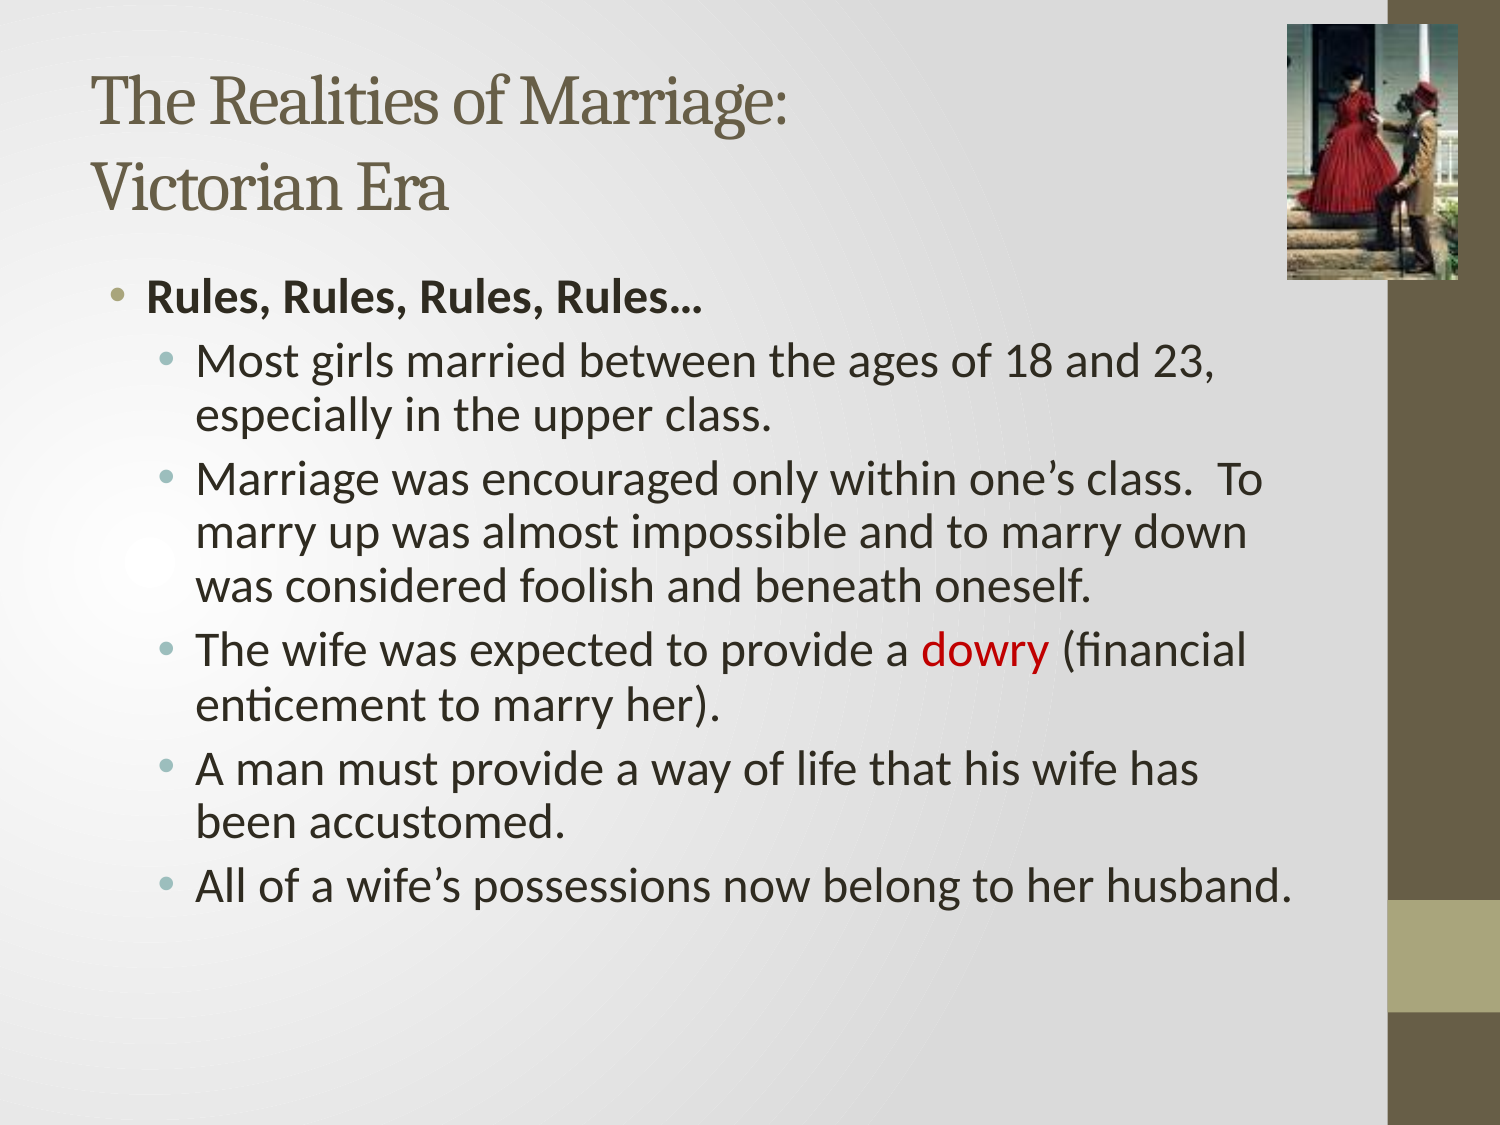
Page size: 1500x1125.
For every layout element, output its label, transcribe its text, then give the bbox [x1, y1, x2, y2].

picture [1286, 24, 1459, 280]
list Rules, Rules, Rules, Rules… Most girls married between the ages of 18 and 23, especially in the upper class. Marriage was encouraged only within one’s class. To marry up was almost impossible and to marry down was considered foolish and beneath oneself. The wife was expected to provide a dowry (financial enticement to marry her). A man must provide a way of life that his wife has been accustomed. All of a wife’s possessions now belong to her husband. [75, 262, 1325, 1050]
title The Realities of Marriage: Victorian Era [75, 45, 1284, 233]
